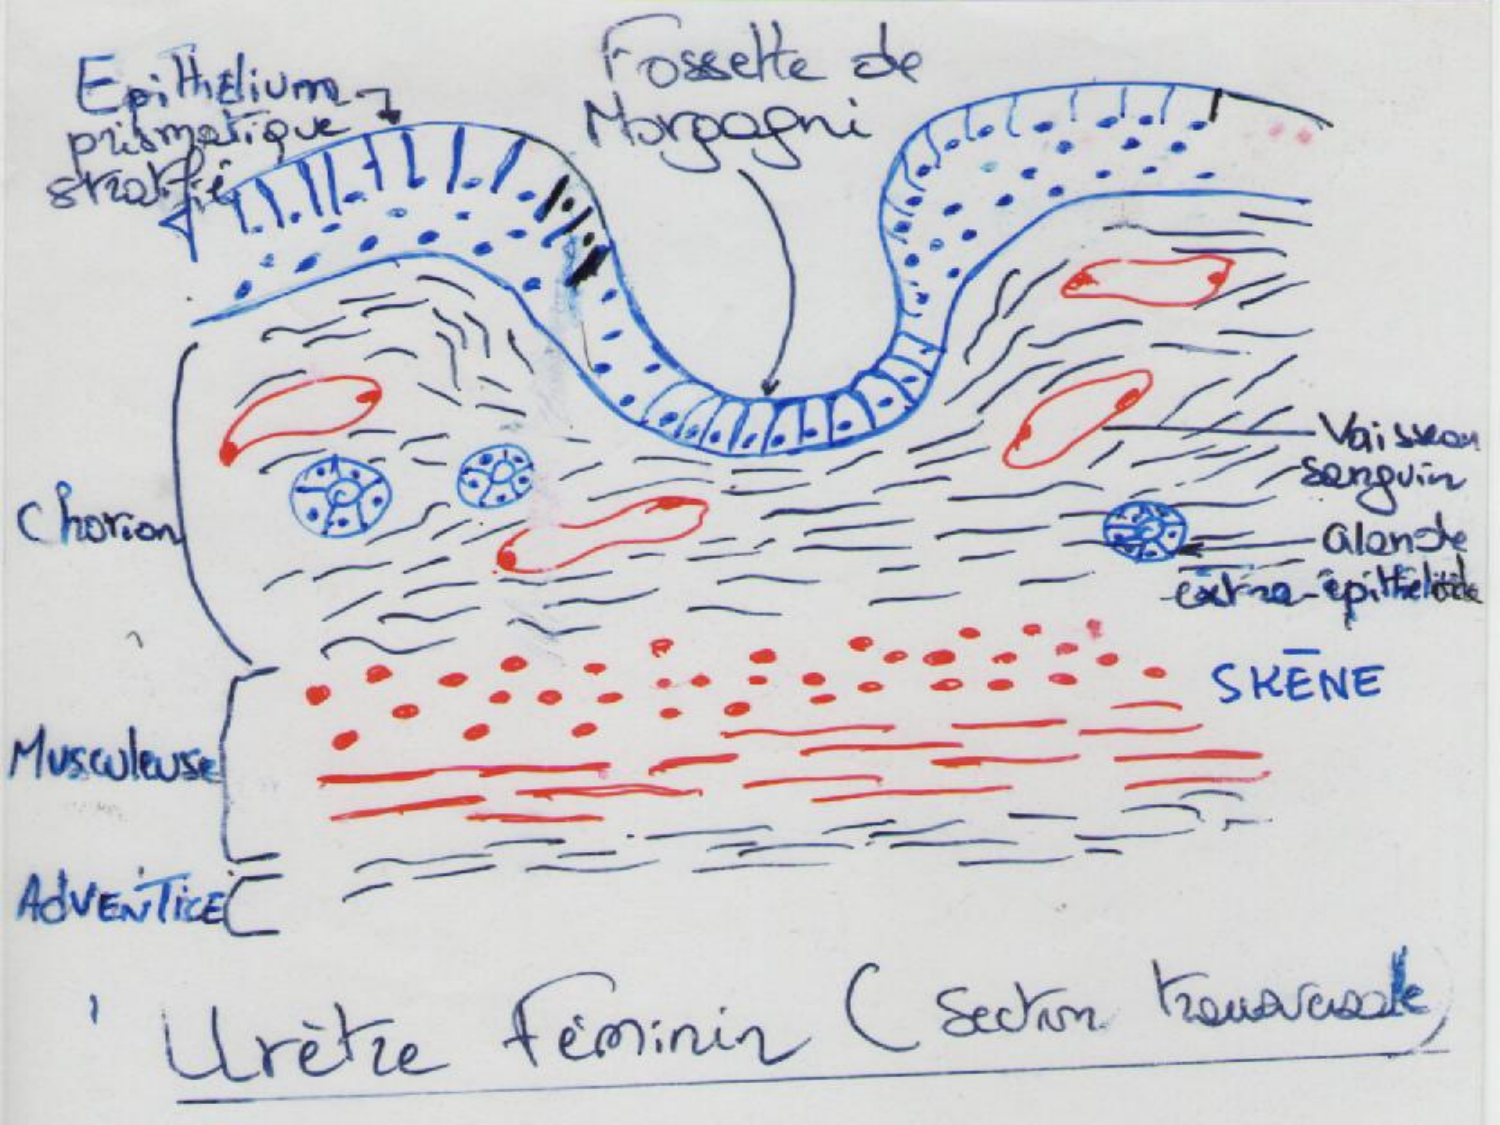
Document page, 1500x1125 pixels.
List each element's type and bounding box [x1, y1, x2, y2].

list [0, 0, 1500, 1125]
